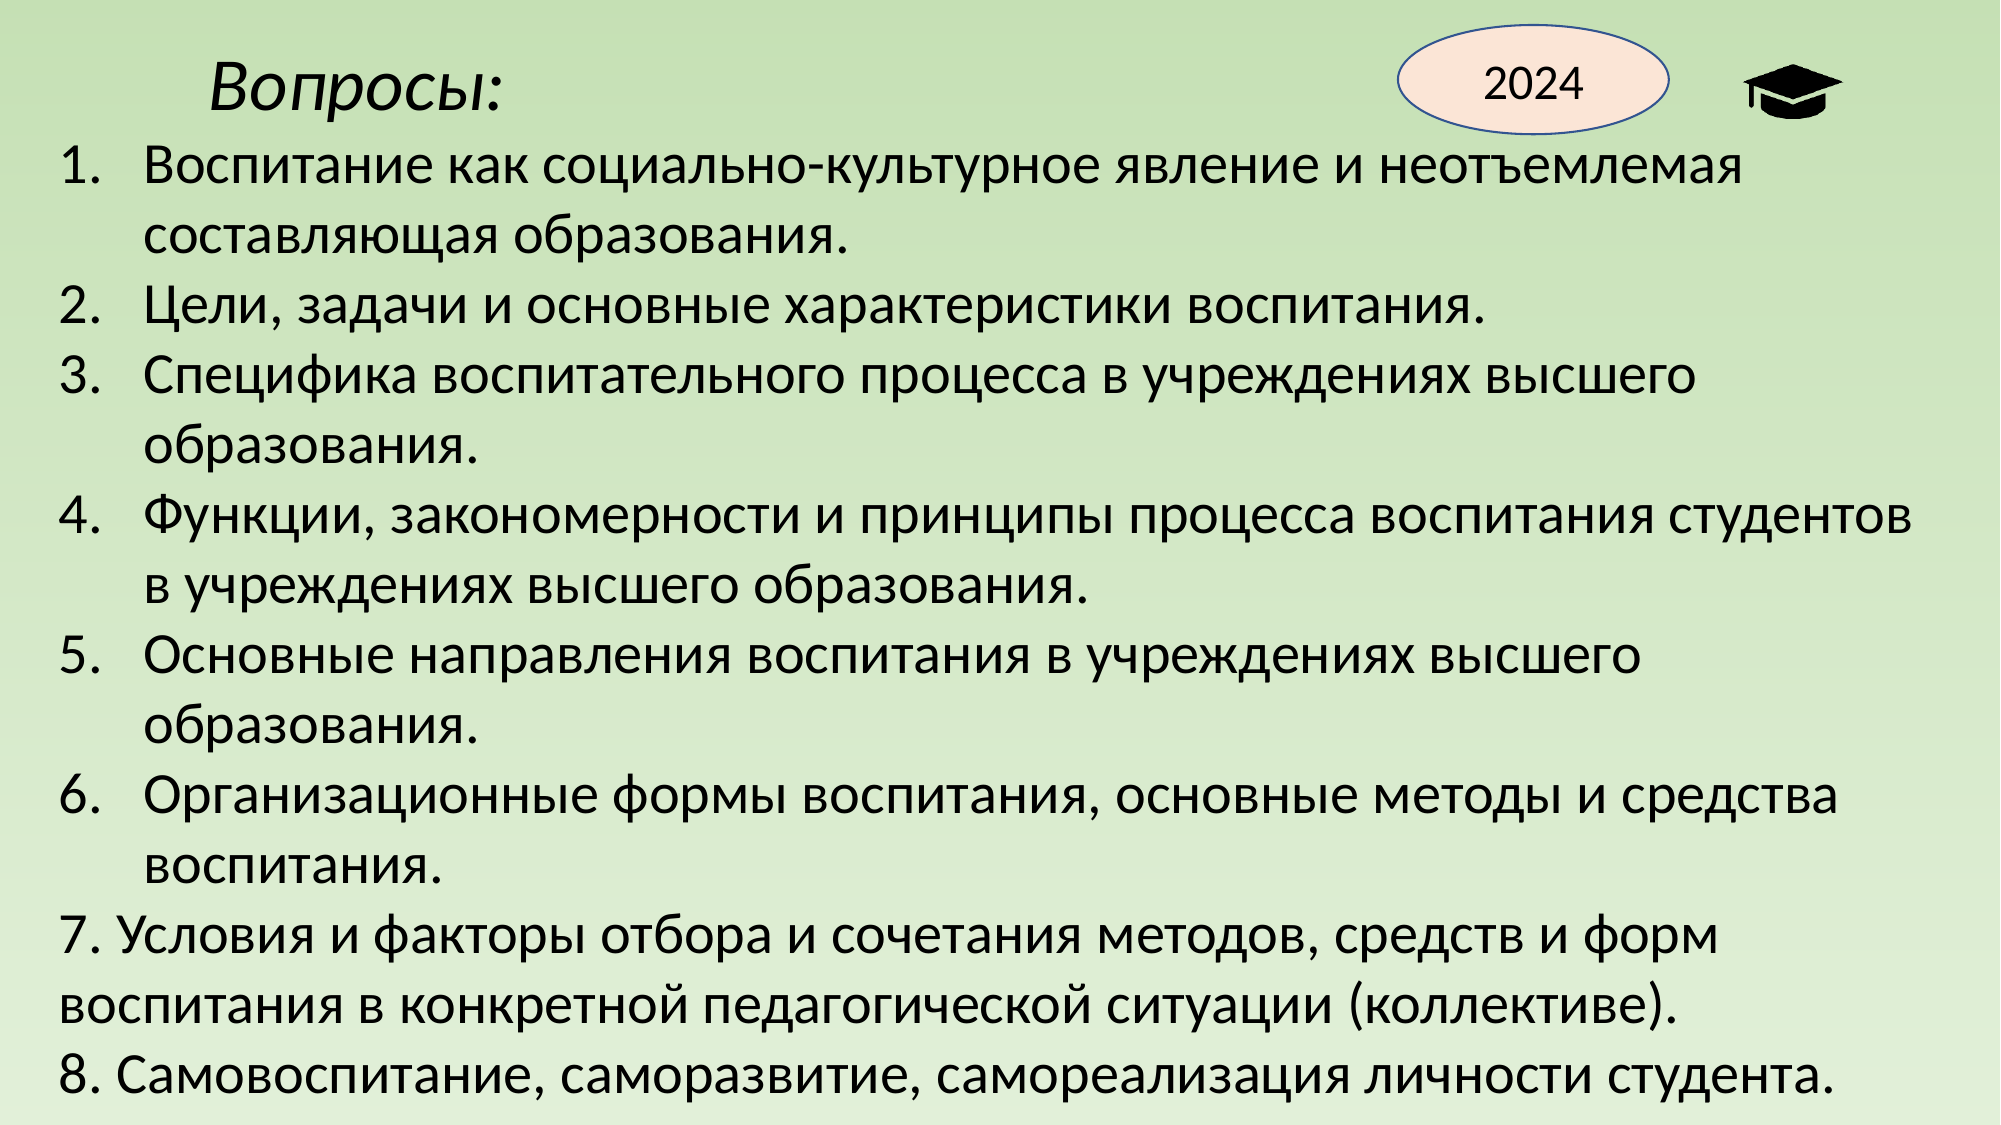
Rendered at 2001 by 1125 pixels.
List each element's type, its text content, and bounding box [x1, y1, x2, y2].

picture [1737, 36, 1848, 146]
text_box Вопросы: Воспитание как социально-культурное явление и неотъемлемая составляющая образования. Цели, задачи и основные характеристики воспитания. Специфика воспитательного процесса в учреждениях высшего образования. Функции, закономерности и принципы процесса воспитания студентов в учреждениях высшего образования. Основные направления воспитания в учреждениях высшего образования. Организационные формы воспитания, основные методы и средства воспитания. 7. Условия и факторы отбора и сочетания методов, средств и форм воспитания в конкретной педагогической ситуации (коллективе). 8. Самовоспитание, саморазвитие, самореализация личности студента. [44, 28, 1956, 1113]
text_box 2024 [1396, 23, 1670, 136]
